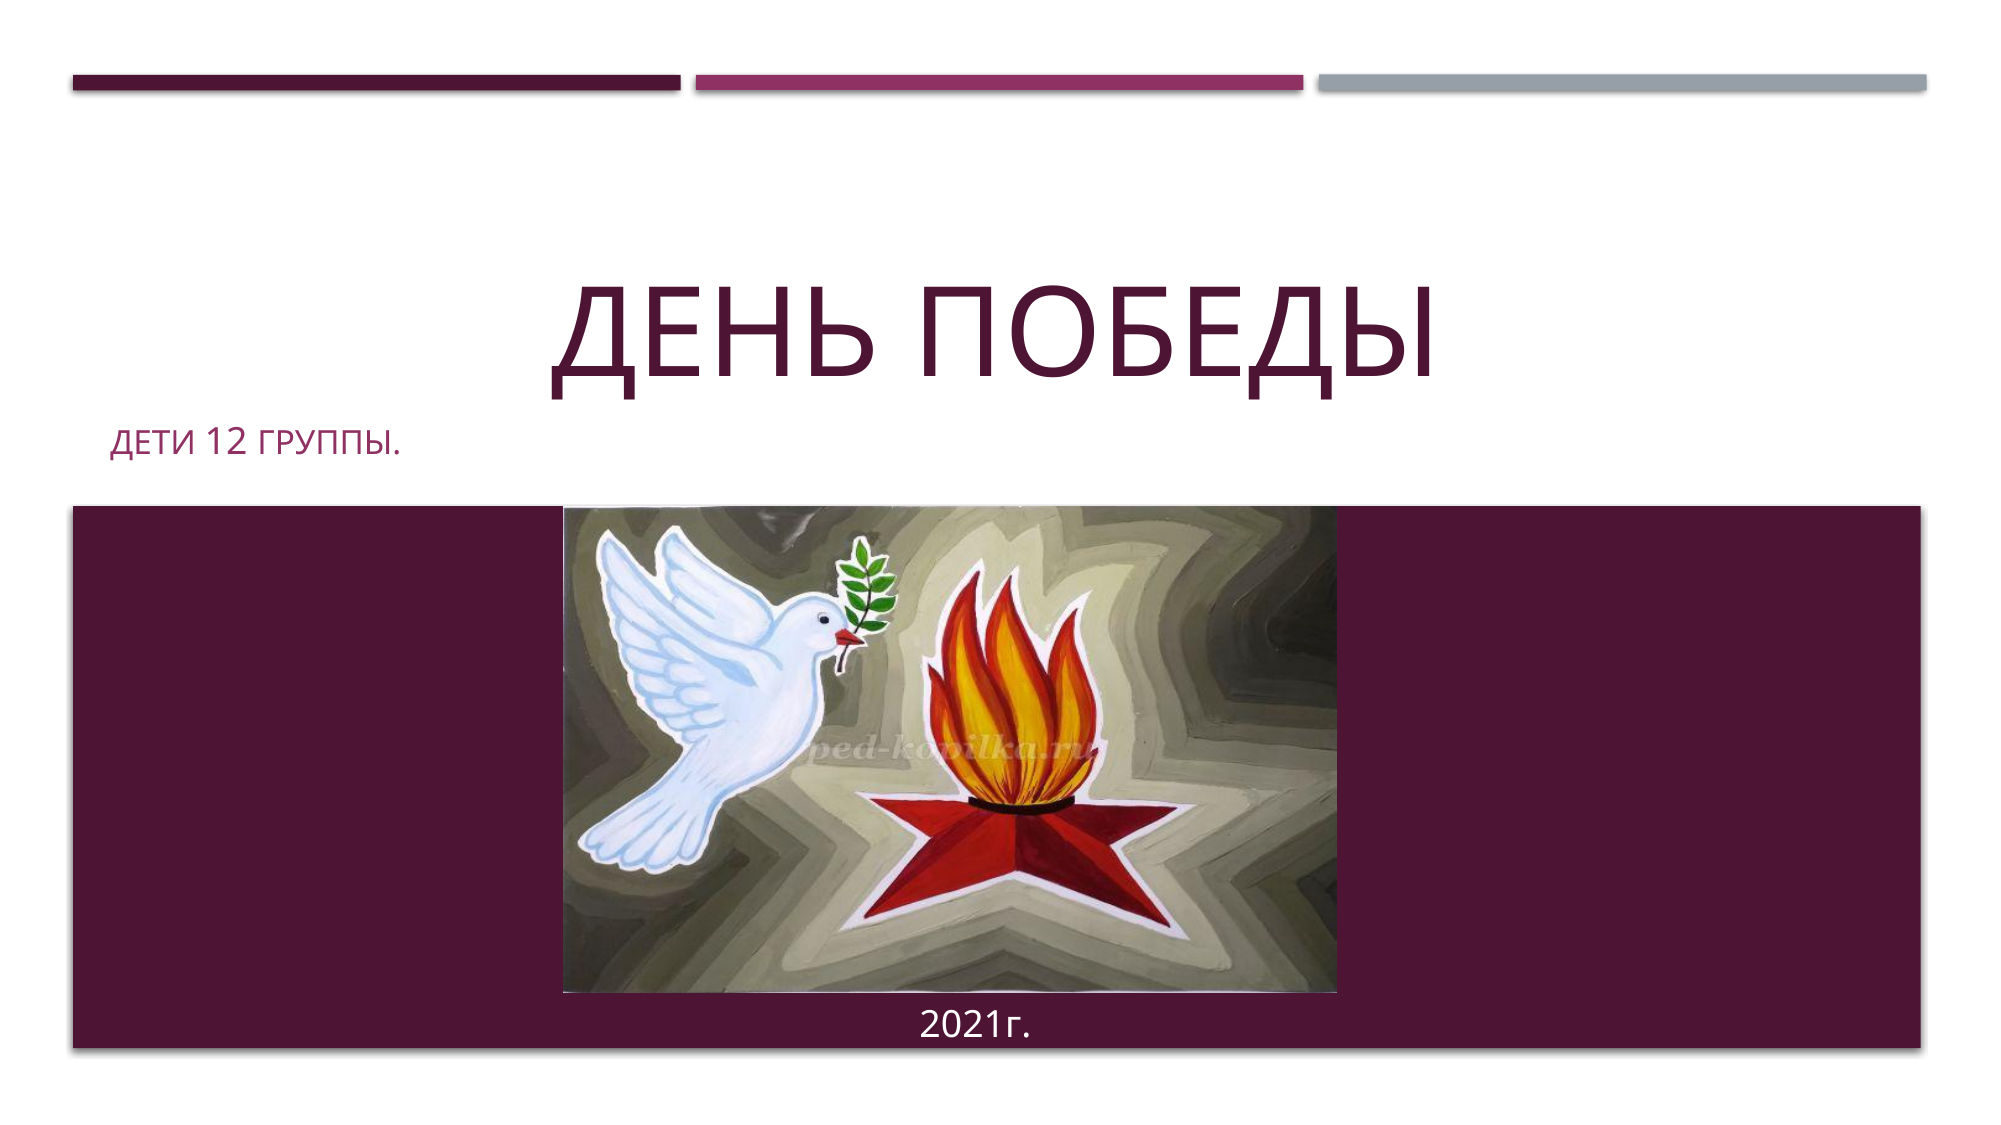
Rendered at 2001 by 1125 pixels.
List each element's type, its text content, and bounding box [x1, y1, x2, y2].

text_box 2021г. [904, 1003, 1047, 1053]
subtitle дети 12 группы. [95, 409, 1899, 507]
title День победы [95, 167, 1899, 409]
picture [562, 505, 1337, 993]
